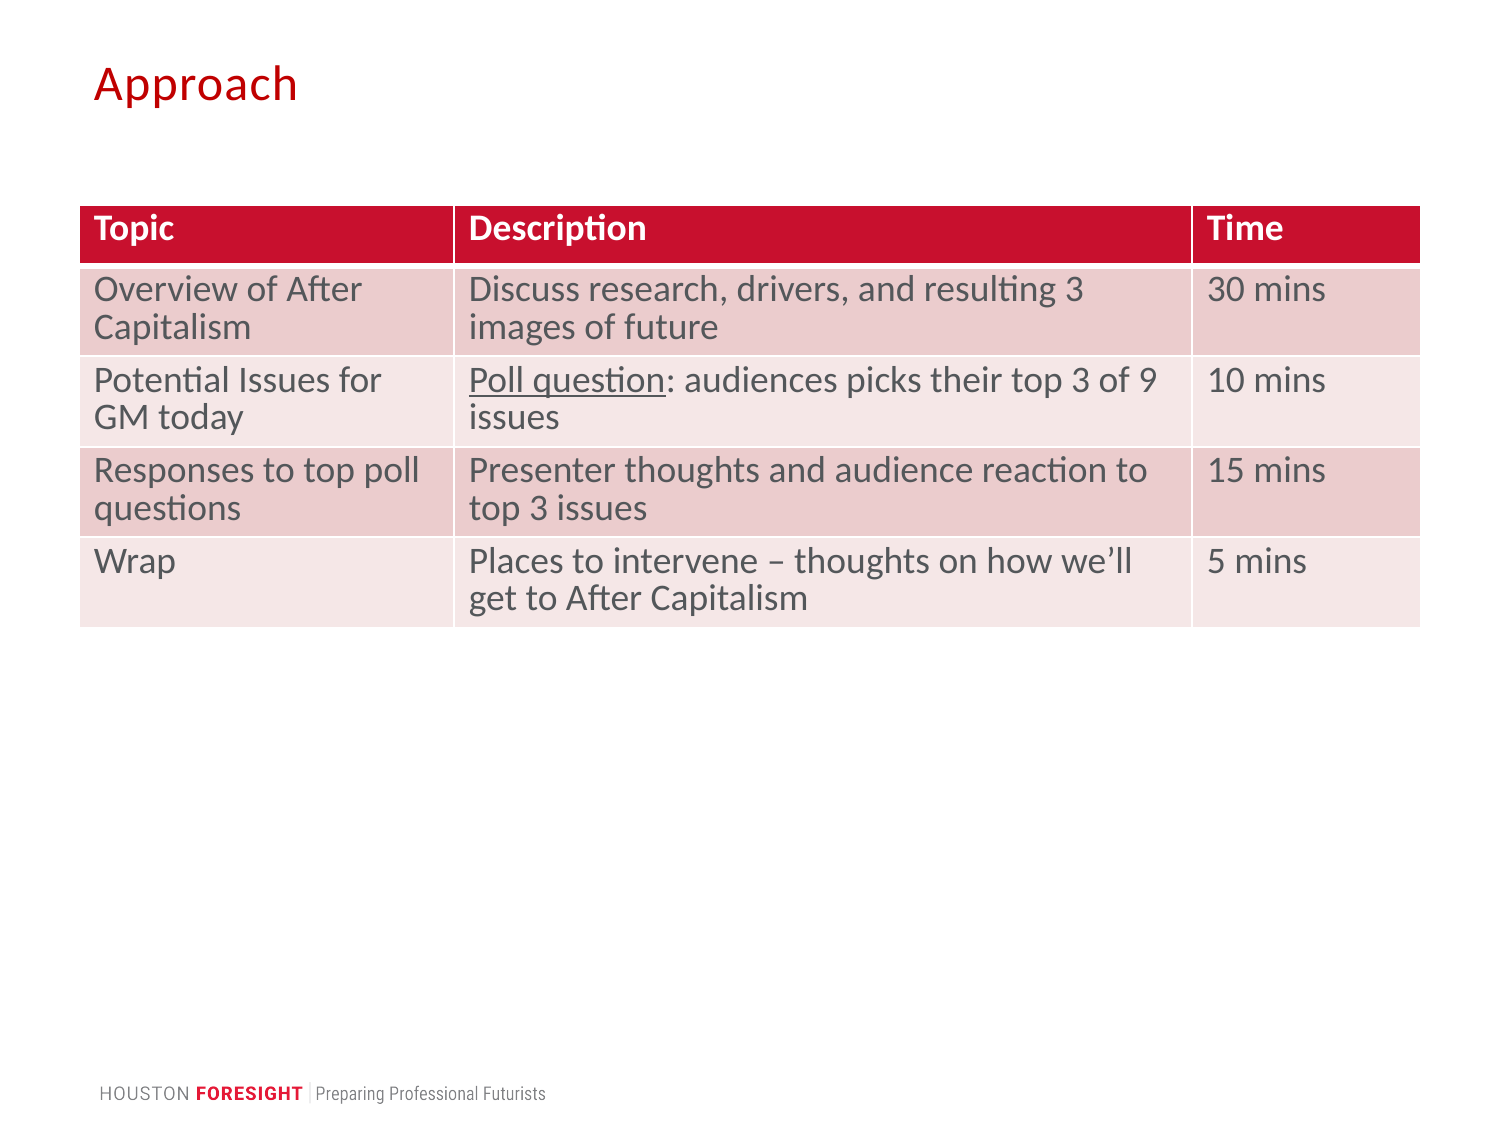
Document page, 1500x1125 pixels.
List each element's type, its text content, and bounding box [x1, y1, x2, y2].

table_header Description [455, 206, 1191, 263]
table_header Time [1193, 206, 1420, 263]
table_cell 5 mins [1193, 538, 1420, 627]
table_cell 30 mins [1193, 269, 1420, 355]
table_cell Overview of After Capitalism [80, 269, 453, 355]
table_cell Poll question: audiences picks their top 3 of 9 issues [455, 357, 1191, 446]
table_cell Places to intervene – thoughts on how we’ll get to After Capitalism [455, 538, 1191, 627]
table_header Topic [80, 206, 453, 263]
table_cell Discuss research, drivers, and resulting 3 images of future [455, 269, 1191, 355]
table_cell Potential Issues for GM today [80, 357, 453, 446]
title Approach [78, 0, 1421, 162]
picture [99, 1082, 546, 1105]
table_cell 10 mins [1193, 357, 1420, 446]
table_cell Responses to top poll questions [80, 448, 453, 536]
table_cell Wrap [80, 538, 453, 627]
table_cell Presenter thoughts and audience reaction to top 3 issues [455, 448, 1191, 536]
table_cell 15 mins [1193, 448, 1420, 536]
